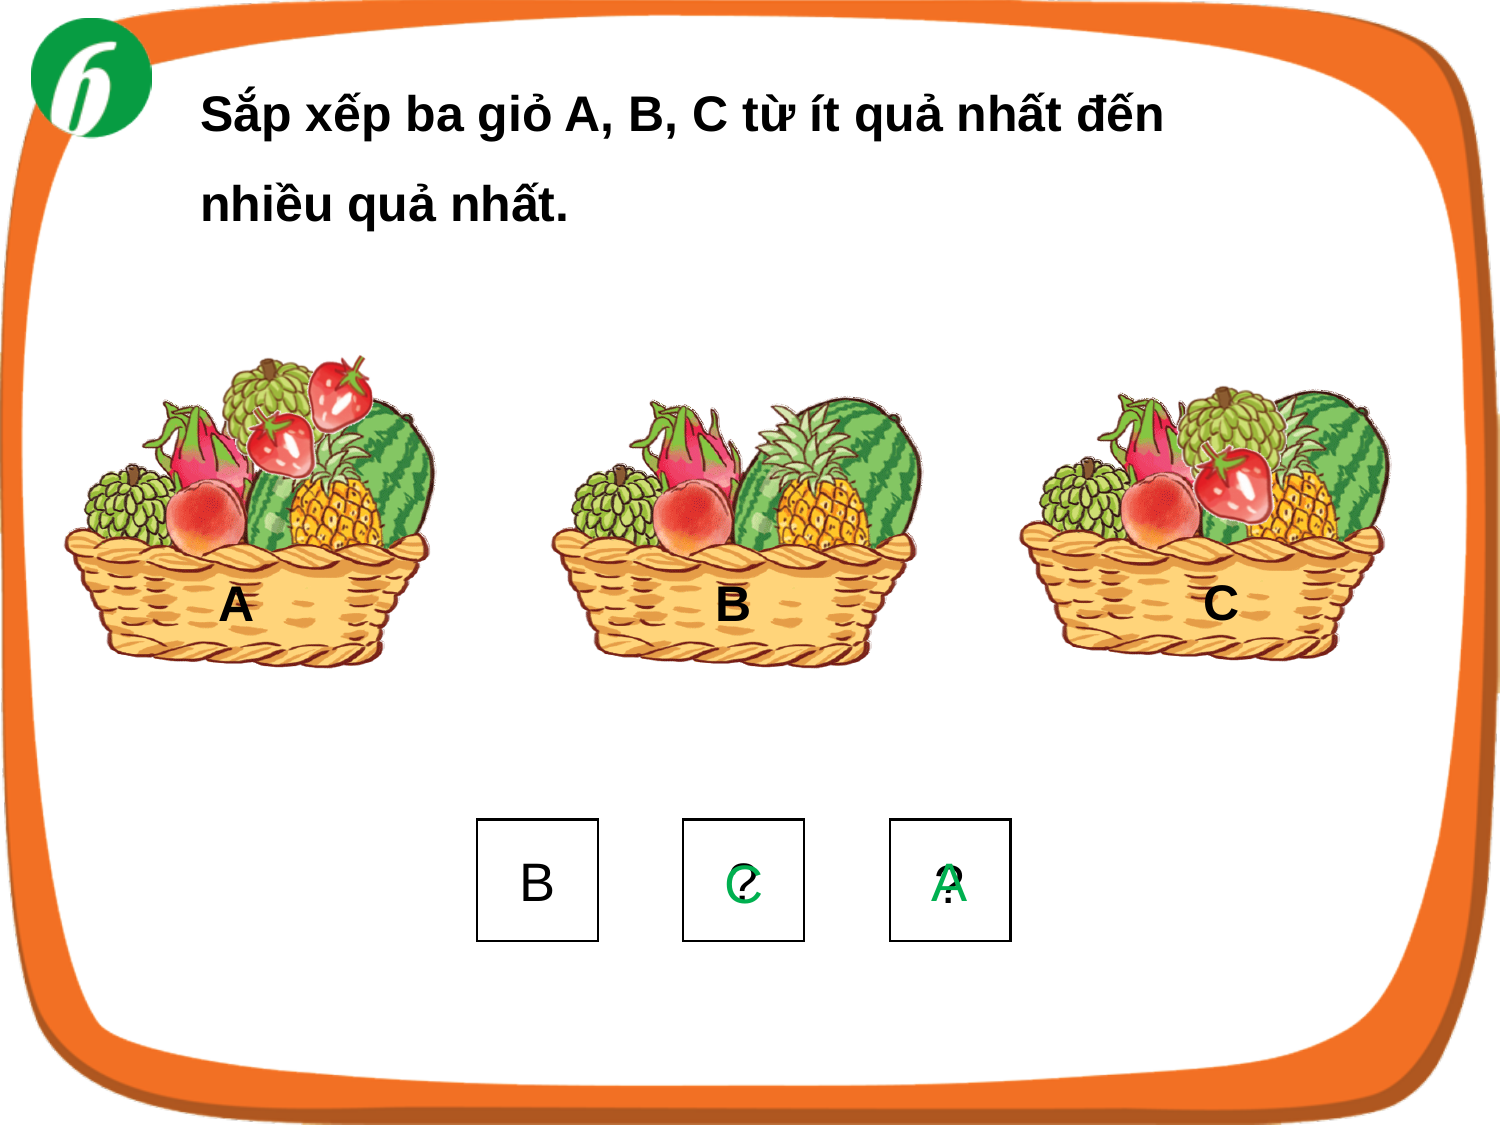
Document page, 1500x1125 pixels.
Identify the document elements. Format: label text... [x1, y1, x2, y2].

picture [0, 0, 1500, 1125]
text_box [1141, 333, 1329, 564]
text_box A [888, 818, 1011, 941]
text_box B [476, 818, 599, 942]
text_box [186, 305, 374, 536]
text_box Sắp xếp ba giỏ A, B, C từ ít quả nhất đến nhiều quả nhất. [185, 43, 1218, 239]
text_box C [682, 820, 805, 943]
